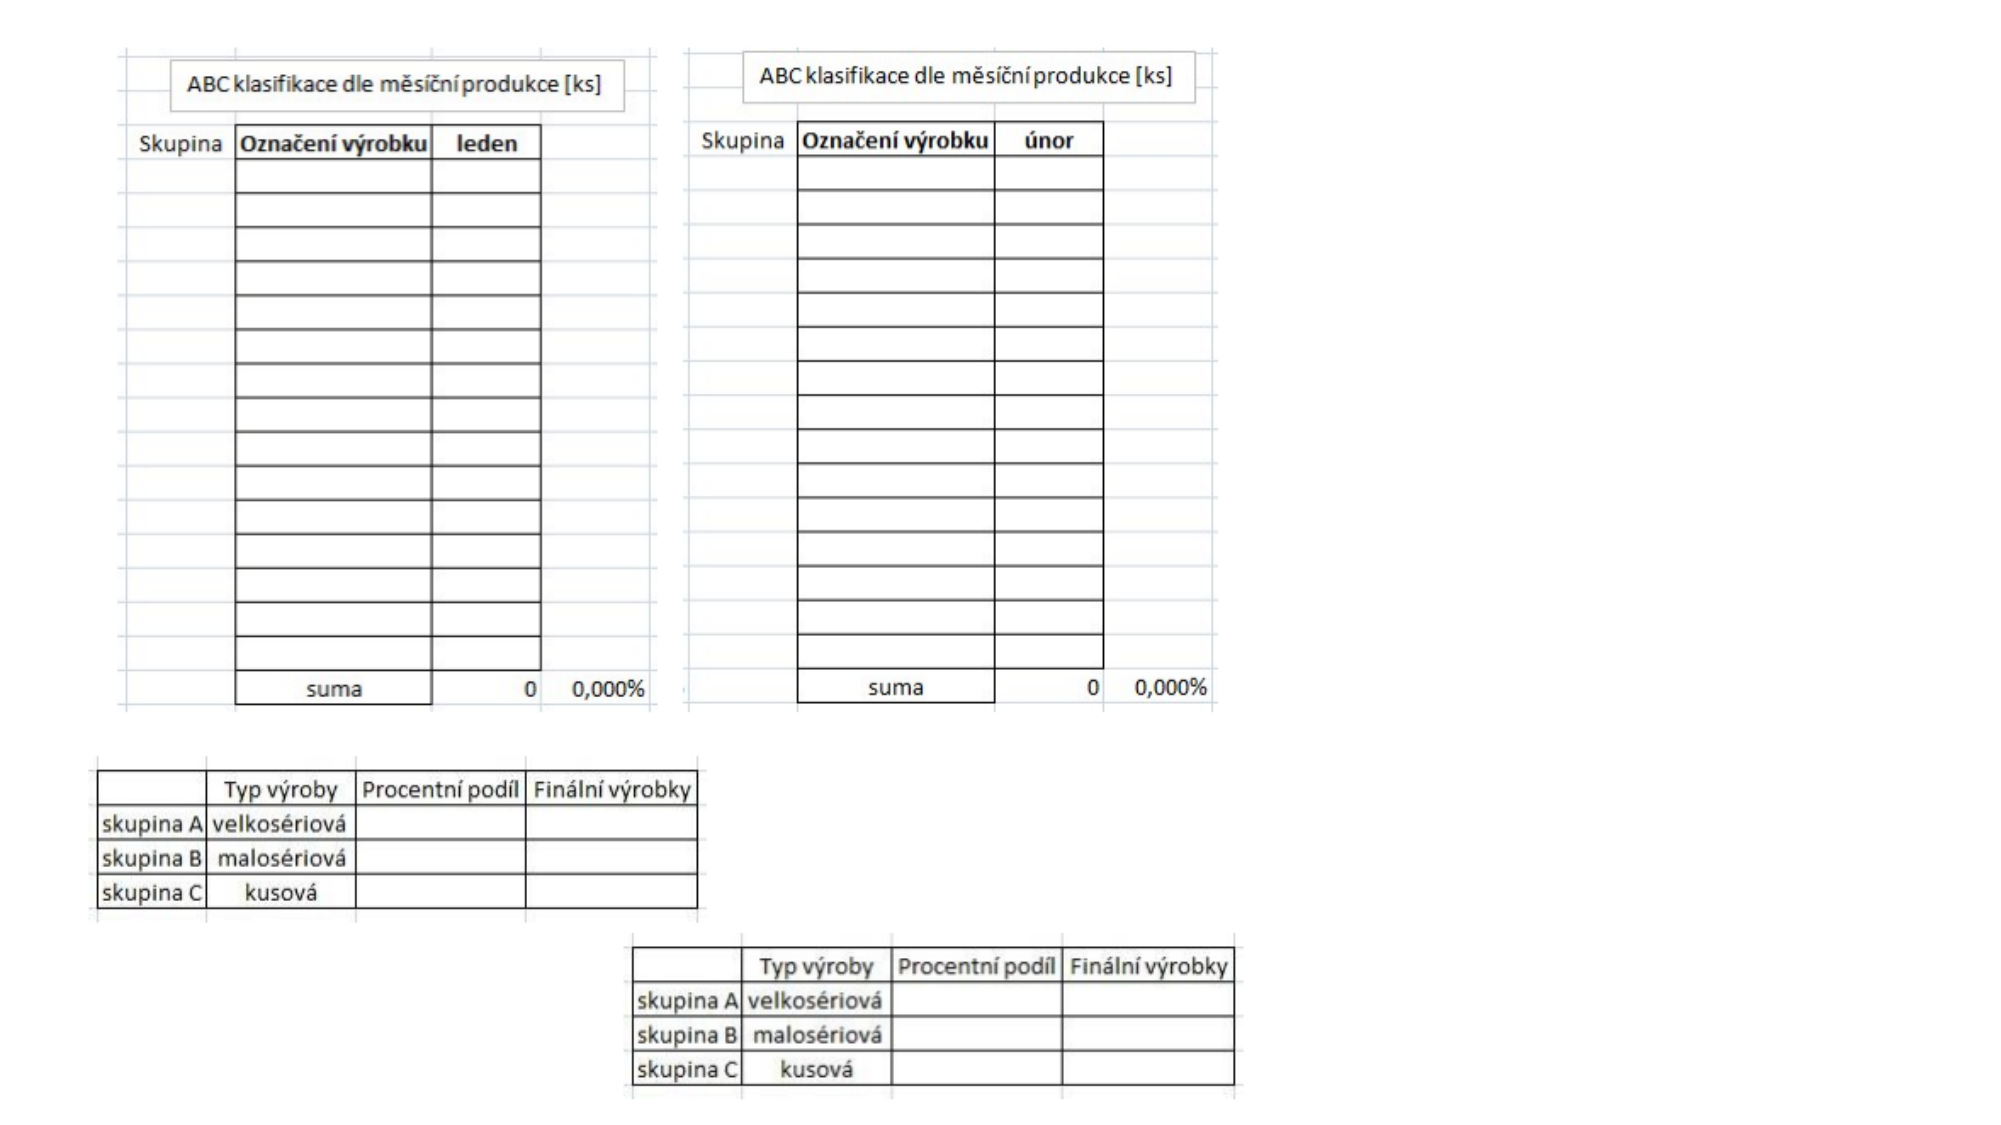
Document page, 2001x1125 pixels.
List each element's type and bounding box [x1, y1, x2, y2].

picture [78, 45, 1250, 1101]
